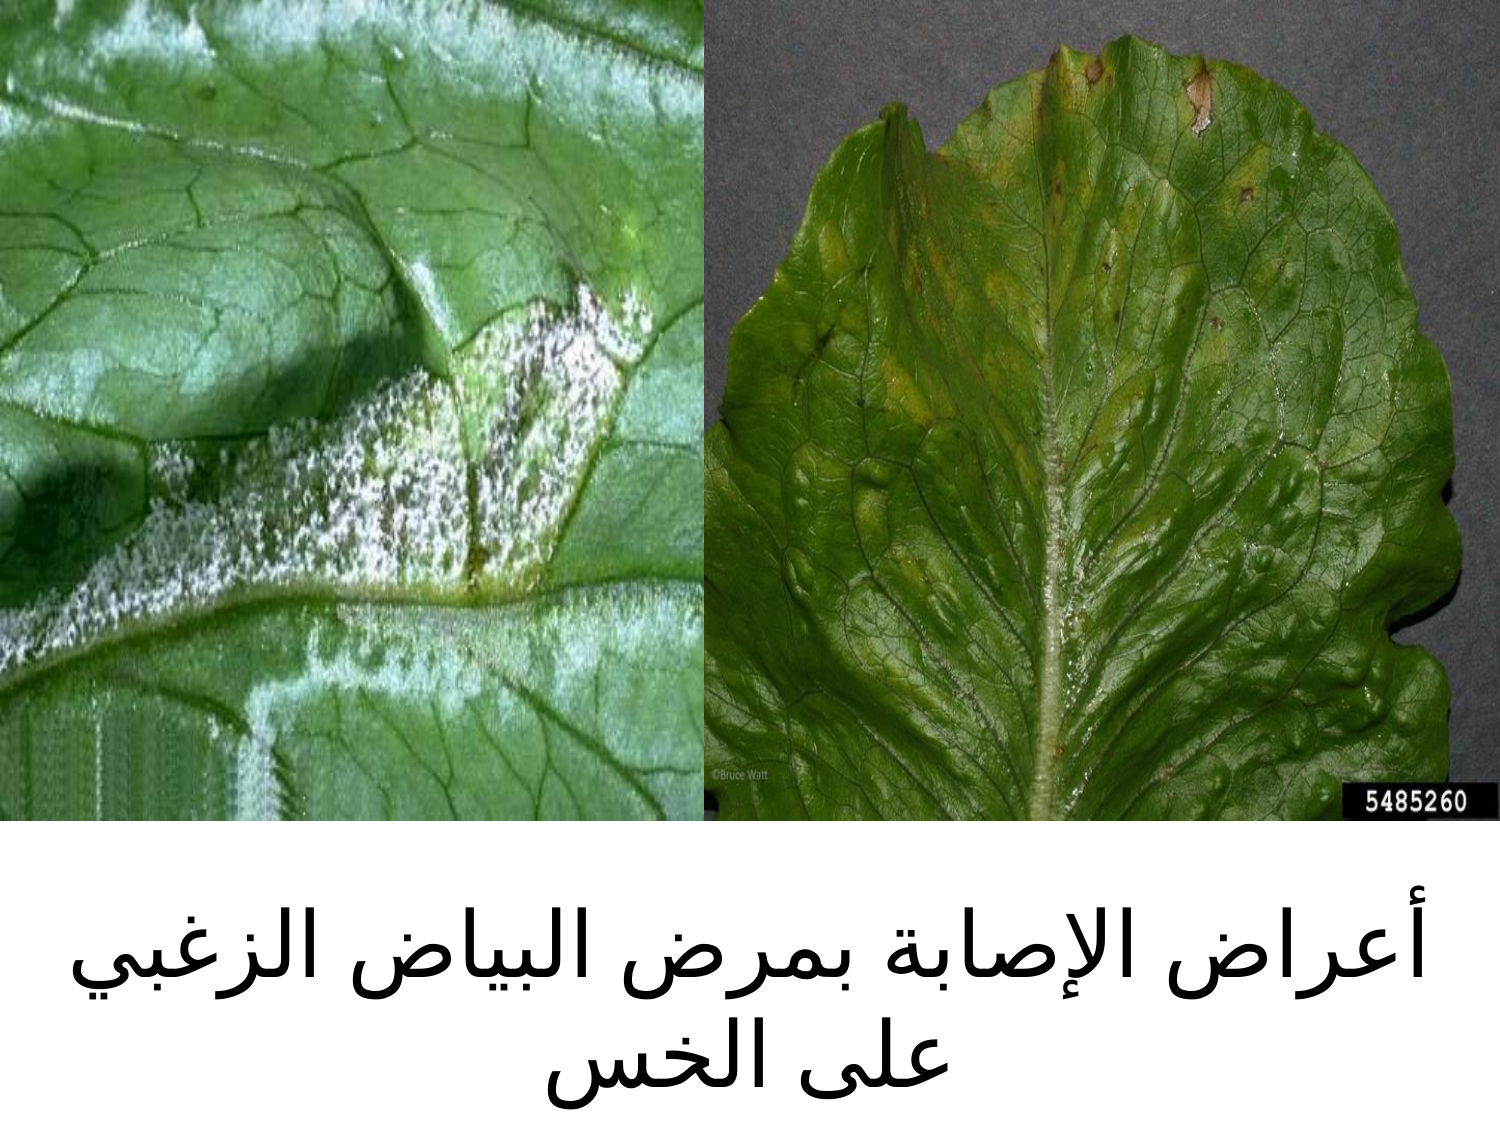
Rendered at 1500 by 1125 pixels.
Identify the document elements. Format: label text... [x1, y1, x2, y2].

title أعراض الإصابة بمرض البياض الزغبي على الخس [0, 867, 1500, 1125]
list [705, 0, 1500, 821]
picture [0, 0, 704, 821]
